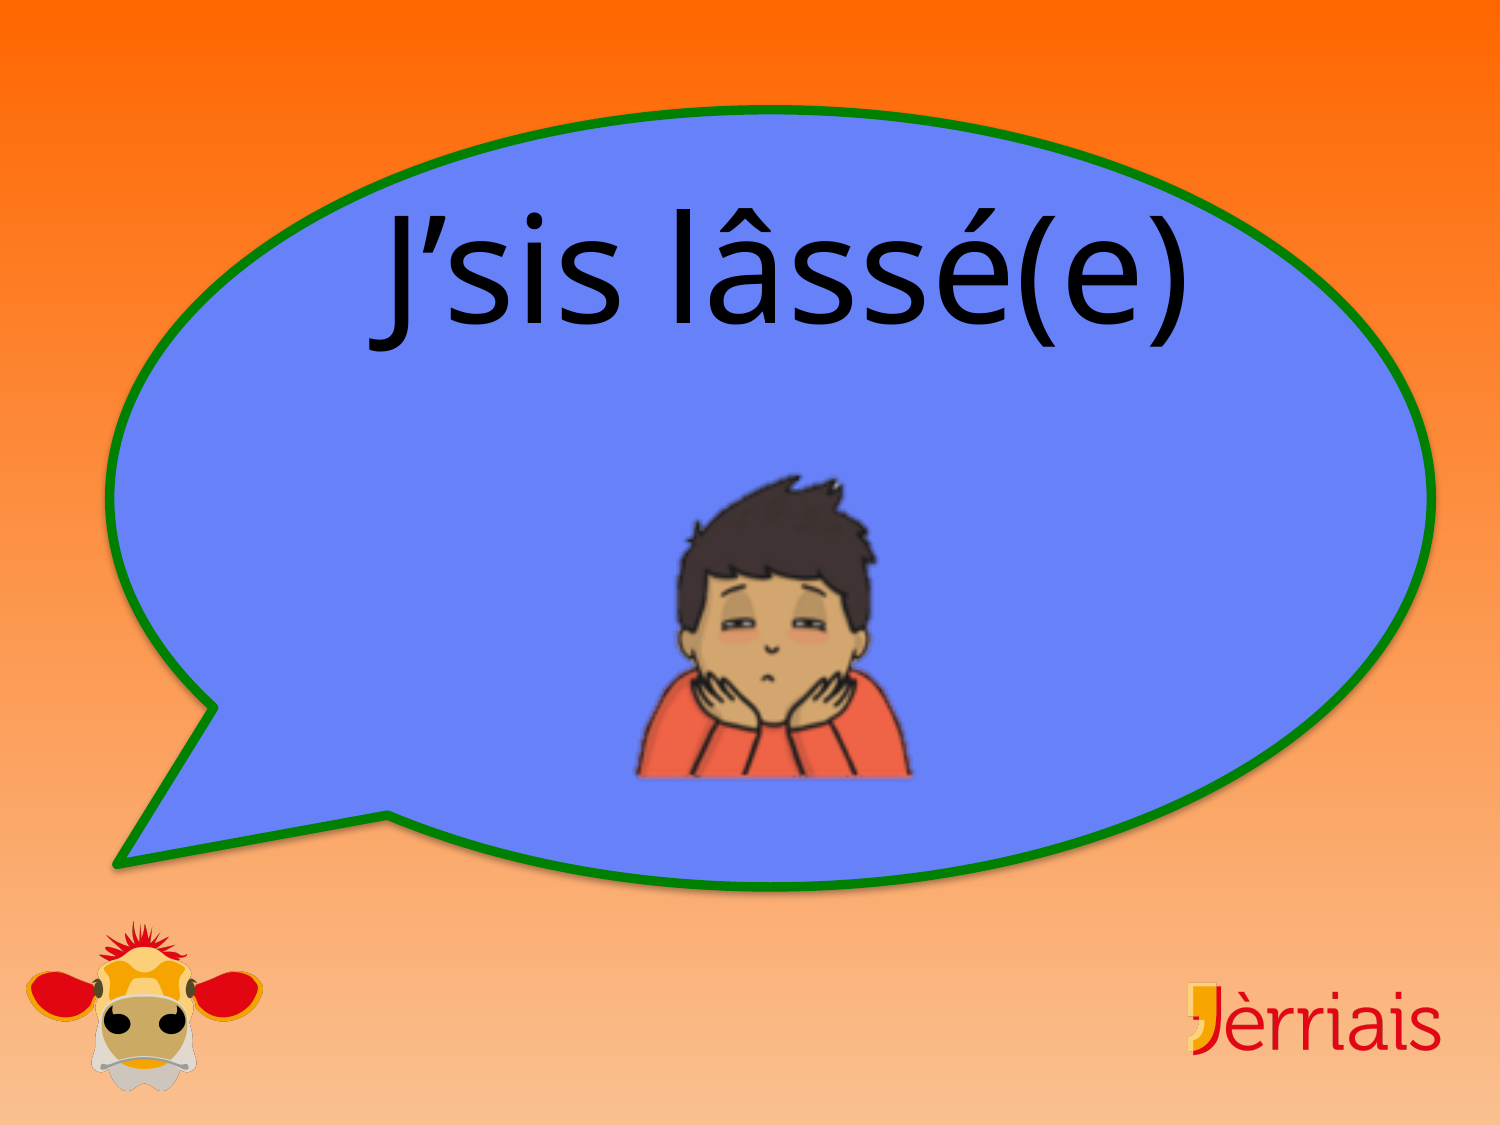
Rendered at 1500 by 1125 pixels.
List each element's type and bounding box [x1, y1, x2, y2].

text_box [109, 109, 1432, 888]
picture [26, 920, 264, 1092]
picture [1124, 886, 1500, 1125]
